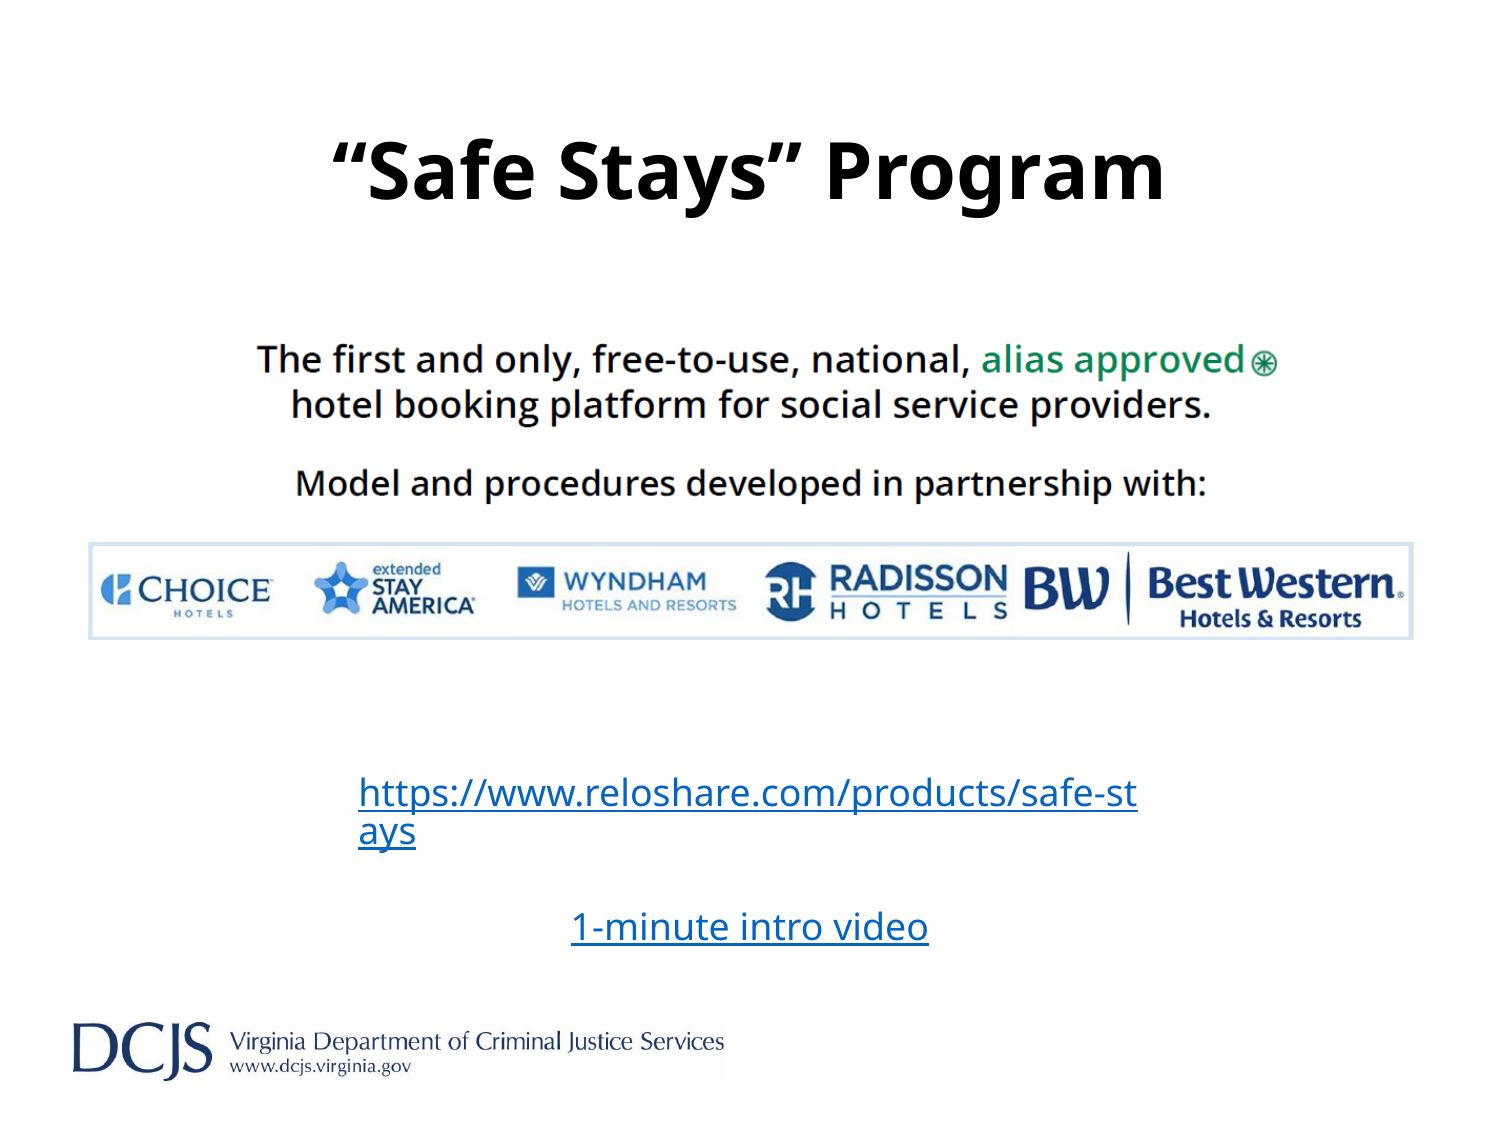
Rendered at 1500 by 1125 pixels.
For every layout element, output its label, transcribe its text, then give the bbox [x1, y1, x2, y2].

text_box https://www.reloshare.com/products/safe-stays 1-minute intro video [343, 761, 1157, 969]
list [0, 301, 1500, 682]
title “Safe Stays” Program [75, 88, 1425, 260]
picture [73, 1022, 726, 1081]
